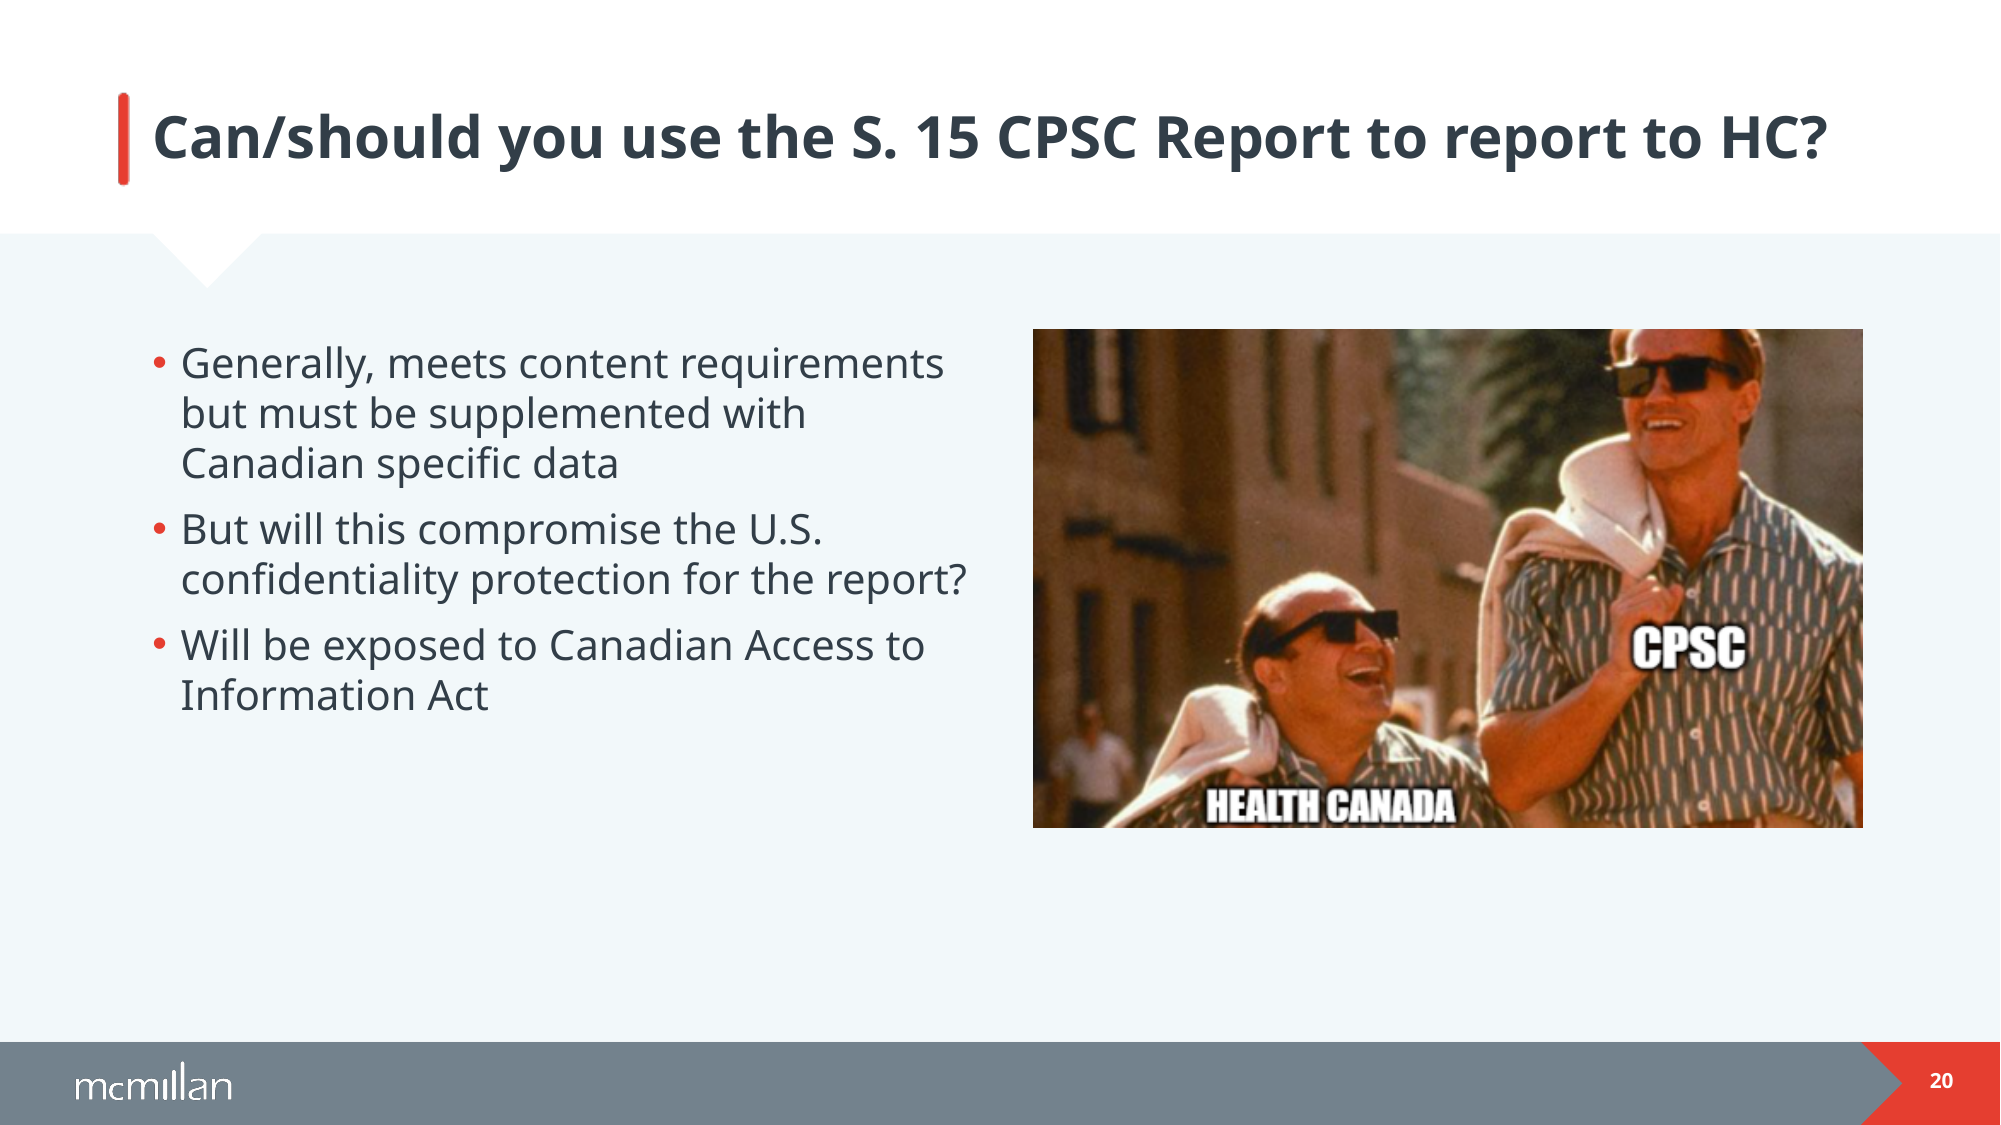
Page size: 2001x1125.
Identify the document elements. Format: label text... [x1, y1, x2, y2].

title Can/should you use the S. 15 CPSC Report to report to HC? [137, 81, 1863, 198]
list Generally, meets content requirements but must be supplemented with Canadian specific data But will this compromise the U.S. confidentiality protection for the report? Will be exposed to Canadian Access to Information Act [137, 329, 988, 949]
picture [109, 87, 137, 193]
slide_number 20 [1902, 1057, 1982, 1106]
picture [45, 1042, 262, 1125]
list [1033, 329, 1863, 828]
